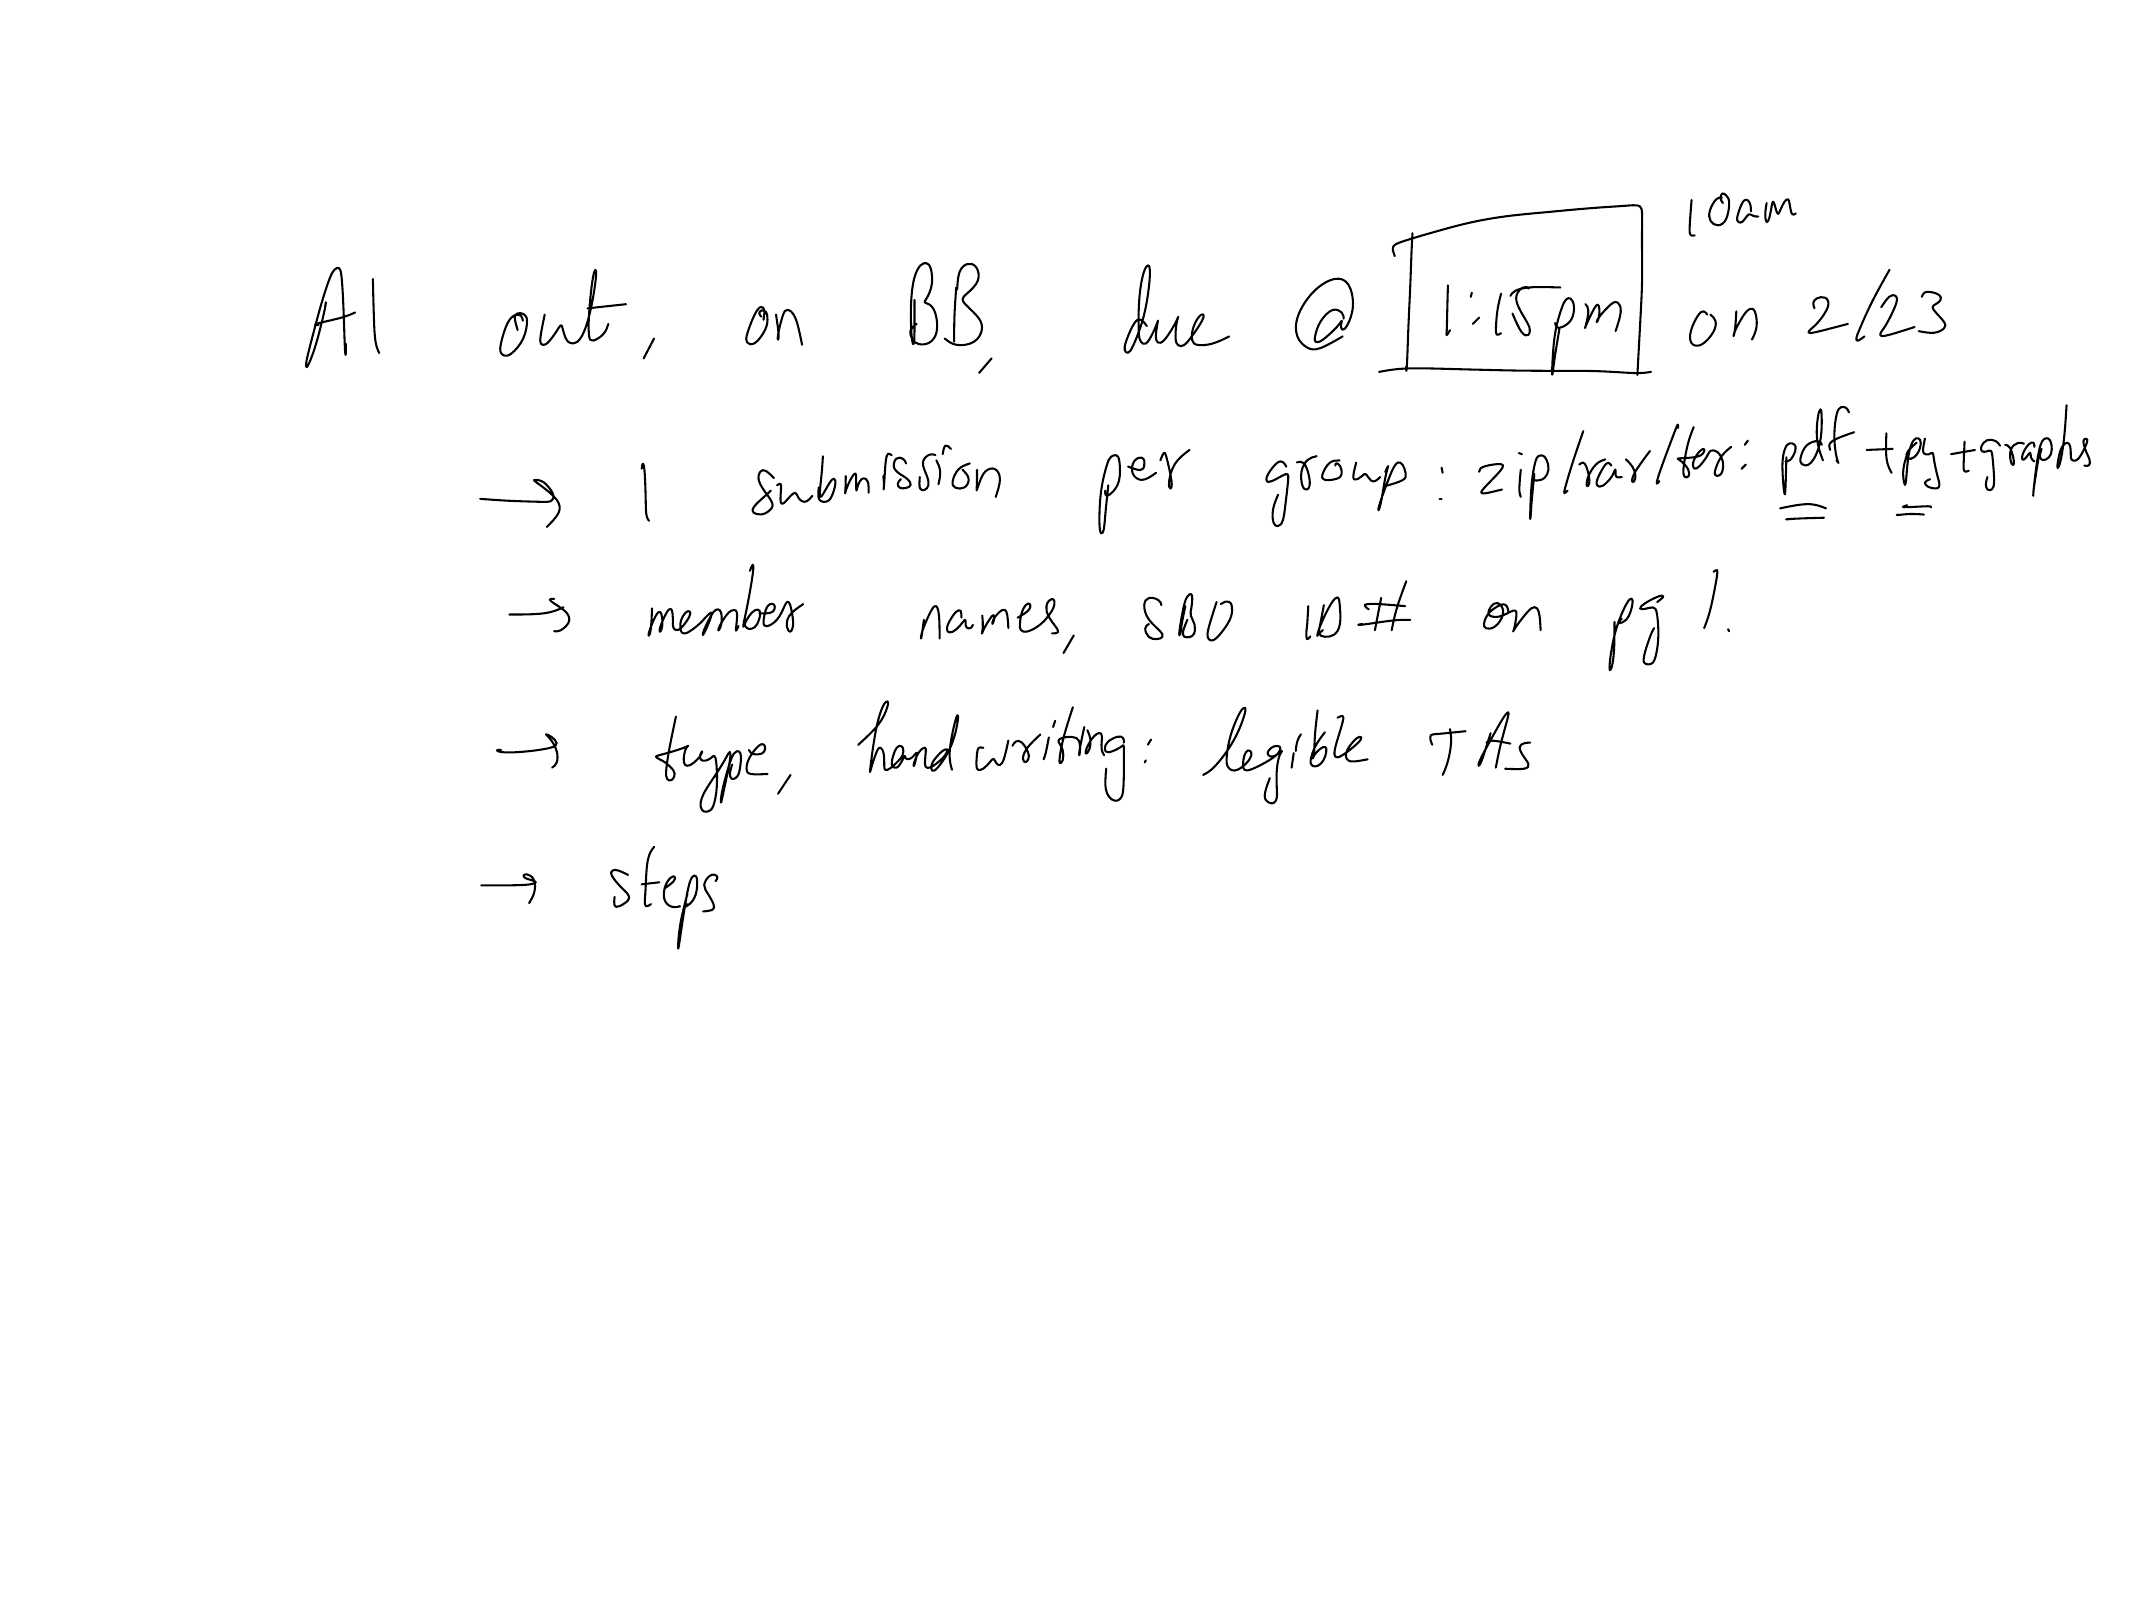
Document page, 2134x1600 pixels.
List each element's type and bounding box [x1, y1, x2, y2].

text_box [305, 193, 2091, 949]
